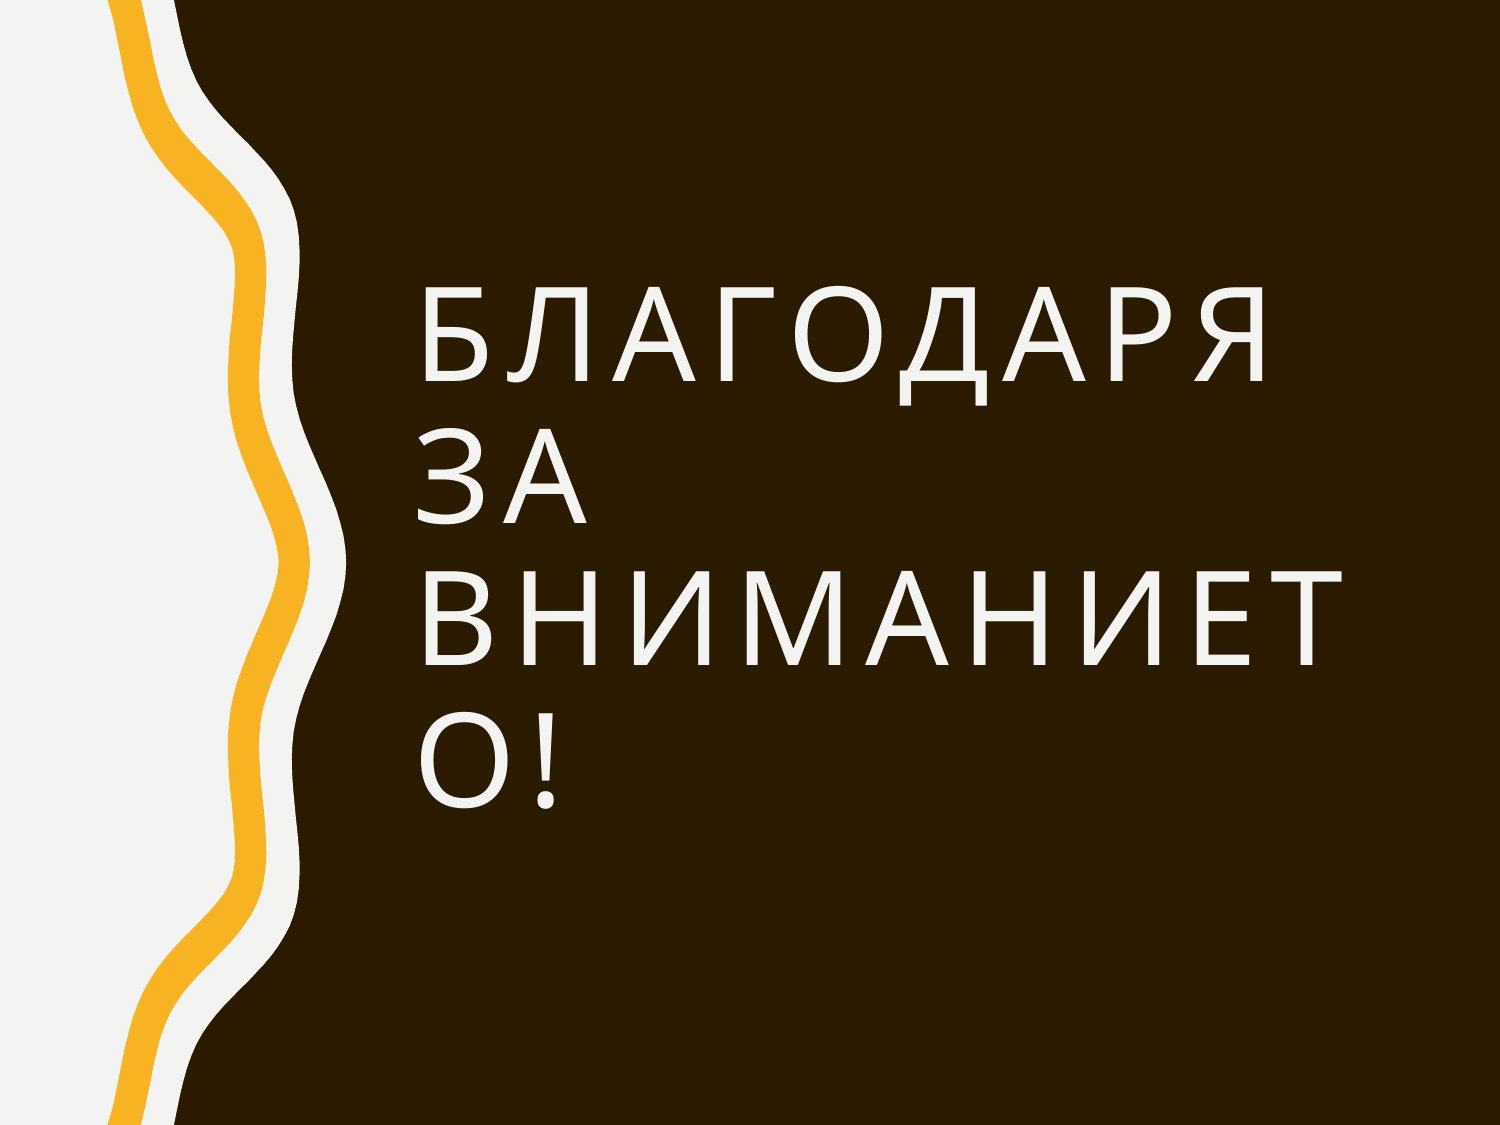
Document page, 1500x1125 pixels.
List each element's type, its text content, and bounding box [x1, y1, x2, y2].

title Благодаря за вниманието! [398, 176, 1407, 843]
